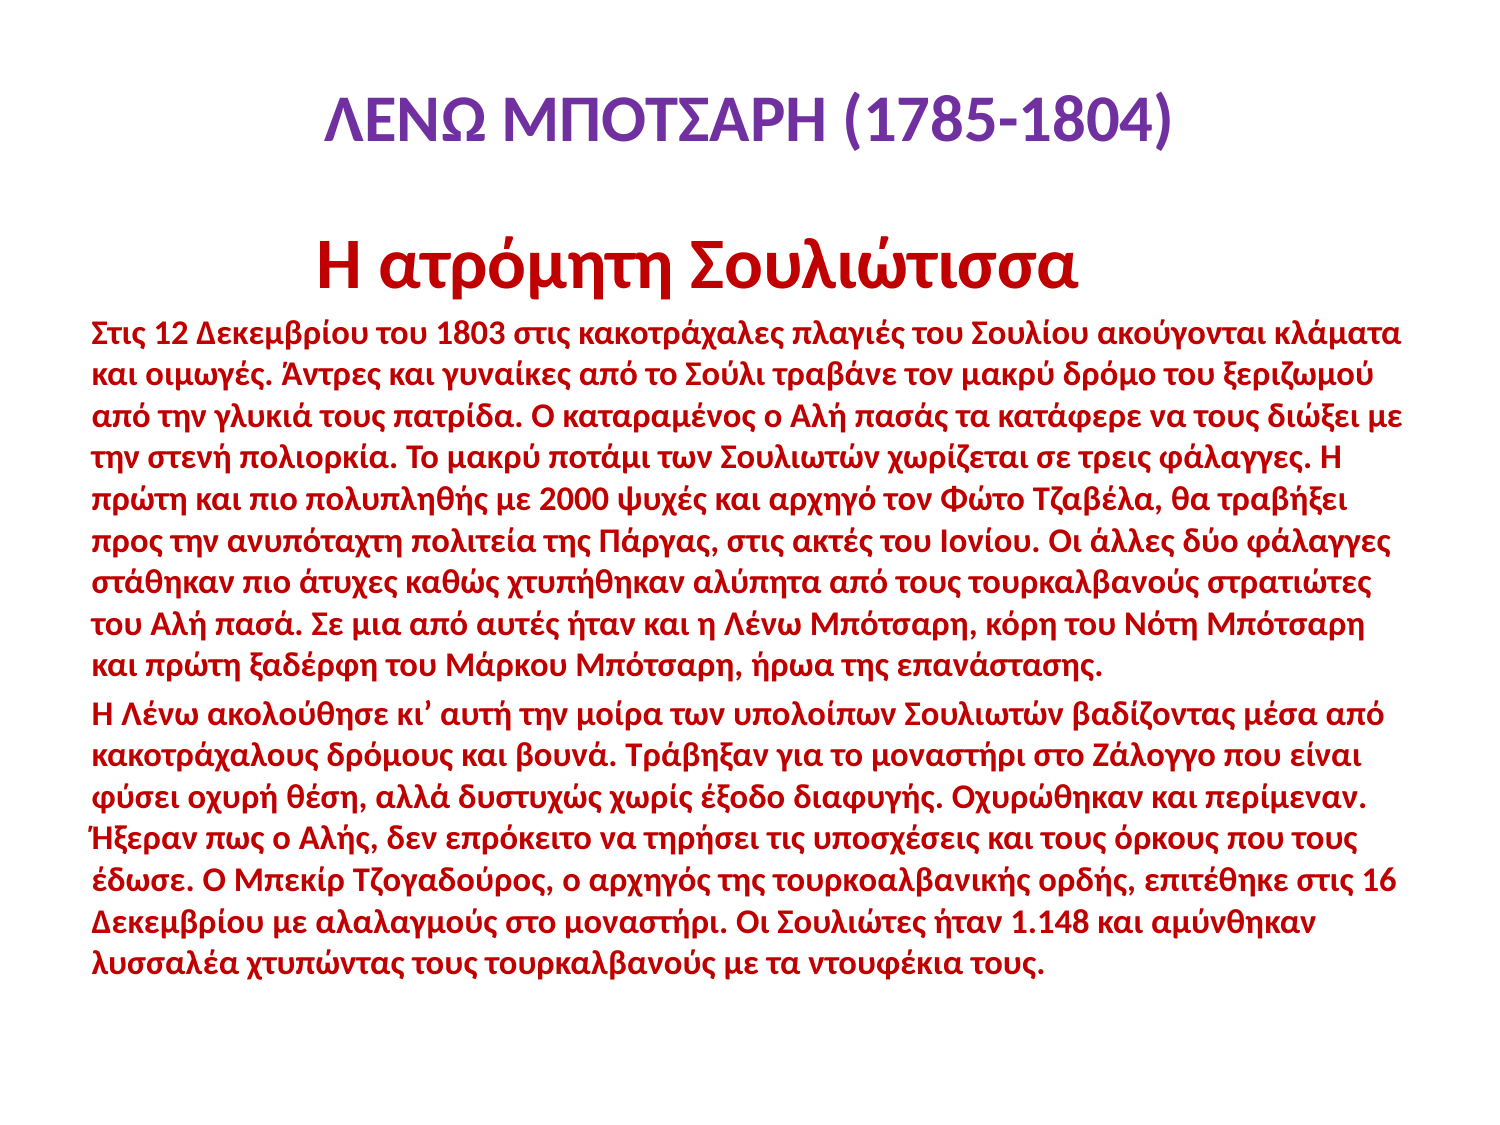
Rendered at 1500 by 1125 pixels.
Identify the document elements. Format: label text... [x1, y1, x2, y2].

list Η ατρόμητη Σουλιώτισσα Στις 12 Δεκεμβρίου του 1803 στις κακοτράχαλες πλαγιές του Σουλίου ακούγονται κλάματα και οιμωγές. Άντρες και γυναίκες από το Σούλι τραβάνε τον μακρύ δρόμο του ξεριζωμού από την γλυκιά τους πατρίδα. Ο καταραμένος ο Αλή πασάς τα κατάφερε να τους διώξει με την στενή πολιορκία. Το μακρύ ποτάμι των Σουλιωτών χωρίζεται σε τρεις φάλαγγες. Η πρώτη και πιο πολυπληθής με 2000 ψυχές και αρχηγό τον Φώτο Τζαβέλα, θα τραβήξει προς την ανυπόταχτη πολιτεία της Πάργας, στις ακτές του Ιονίου. Οι άλλες δύο φάλαγγες στάθηκαν πιο άτυχες καθώς χτυπήθηκαν αλύπητα από τους τουρκαλβανούς στρατιώτες του Αλή πασά. Σε μια από αυτές ήταν και η Λένω Μπότσαρη, κόρη του Νότη Μπότσαρη και πρώτη ξαδέρφη του Μάρκου Μπότσαρη, ήρωα της επανάστασης. Η Λένω ακολούθησε κι’ αυτή την μοίρα των υπολοίπων Σουλιωτών βαδίζοντας μέσα από κακοτράχαλους δρόμους και βουνά. Τράβηξαν για το μοναστήρι στο Ζάλογγο που είναι φύσει οχυρή θέση, αλλά δυστυχώς χωρίς έξοδο διαφυγής. Οχυρώθηκαν και περίμεναν. Ήξεραν πως ο Αλής, δεν επρόκειτο να τηρήσει τις υποσχέσεις και τους όρκους που τους έδωσε. Ο Μπεκίρ Τζογαδούρος, ο αρχηγός της τουρκοαλβανικής ορδής, επιτέθηκε στις 16 Δεκεμβρίου με αλαλαγμούς στο μοναστήρι. Οι Σουλιώτες ήταν 1.148 και αμύνθηκαν λυσσαλέα χτυπώντας τους τουρκαλβανούς με τα ντουφέκια τους. [76, 208, 1425, 1005]
title ΛΕΝΩ ΜΠΟΤΣΑΡΗ (1785-1804) [75, 45, 1425, 185]
